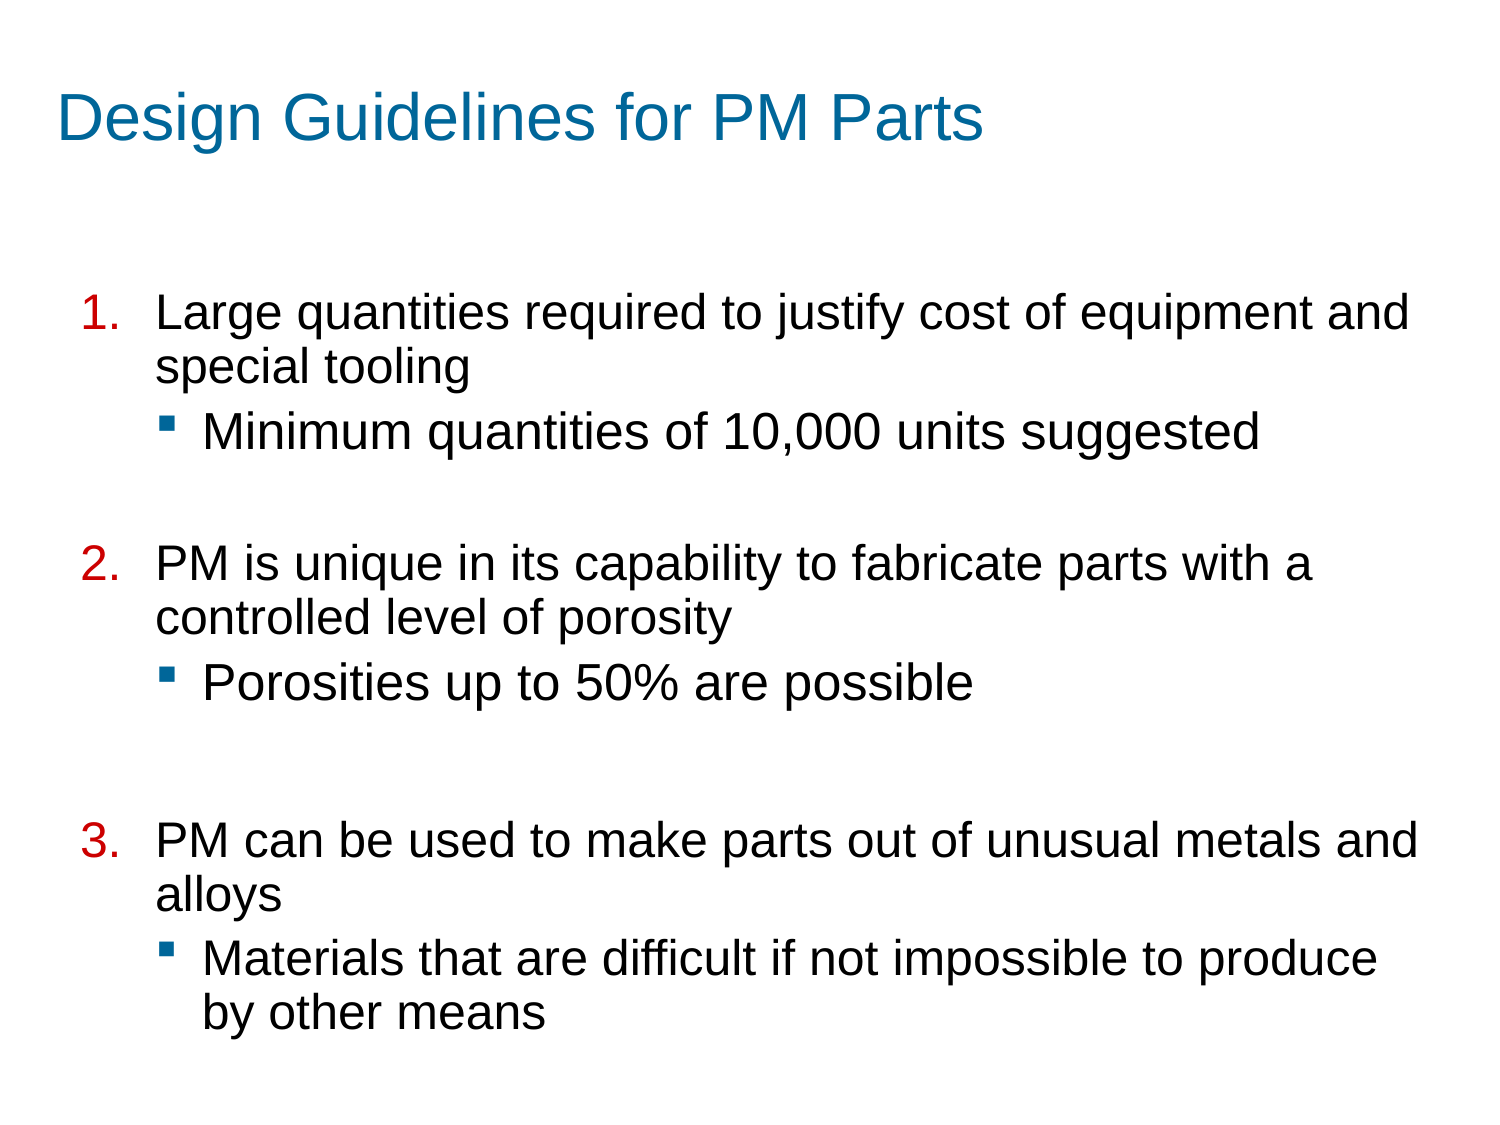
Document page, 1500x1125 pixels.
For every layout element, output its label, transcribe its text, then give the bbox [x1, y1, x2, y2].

list Large quantities required to justify cost of equipment and special tooling Minimum quantities of 10,000 units suggested PM is unique in its capability to fabricate parts with a controlled level of porosity Porosities up to 50% are possible PM can be used to make parts out of unusual metals and alloys Materials that are difficult if not impossible to produce by other means [64, 278, 1436, 1024]
title Design Guidelines for PM Parts [41, 30, 1164, 197]
